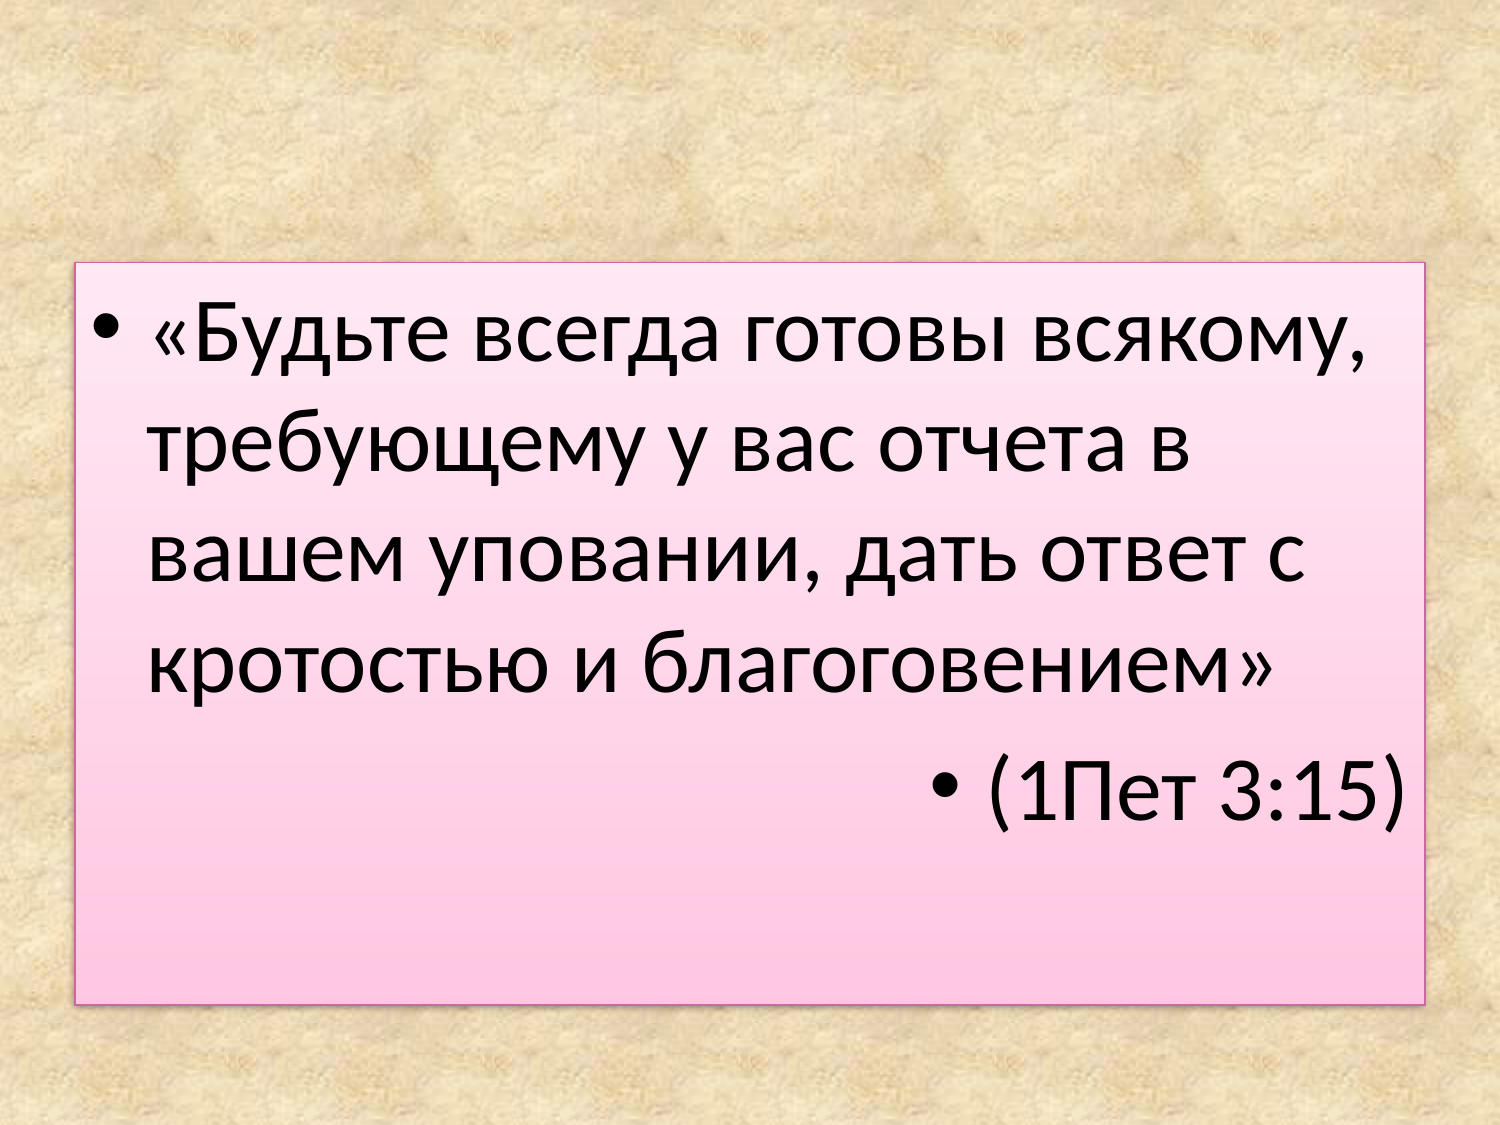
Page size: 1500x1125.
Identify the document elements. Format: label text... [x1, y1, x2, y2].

picture [0, 0, 1500, 1125]
list «Будьте всегда готовы всякому, требующему у вас отчета в вашем уповании, дать ответ с кротостью и благоговением» (1Пет 3:15) [74, 262, 1426, 1006]
